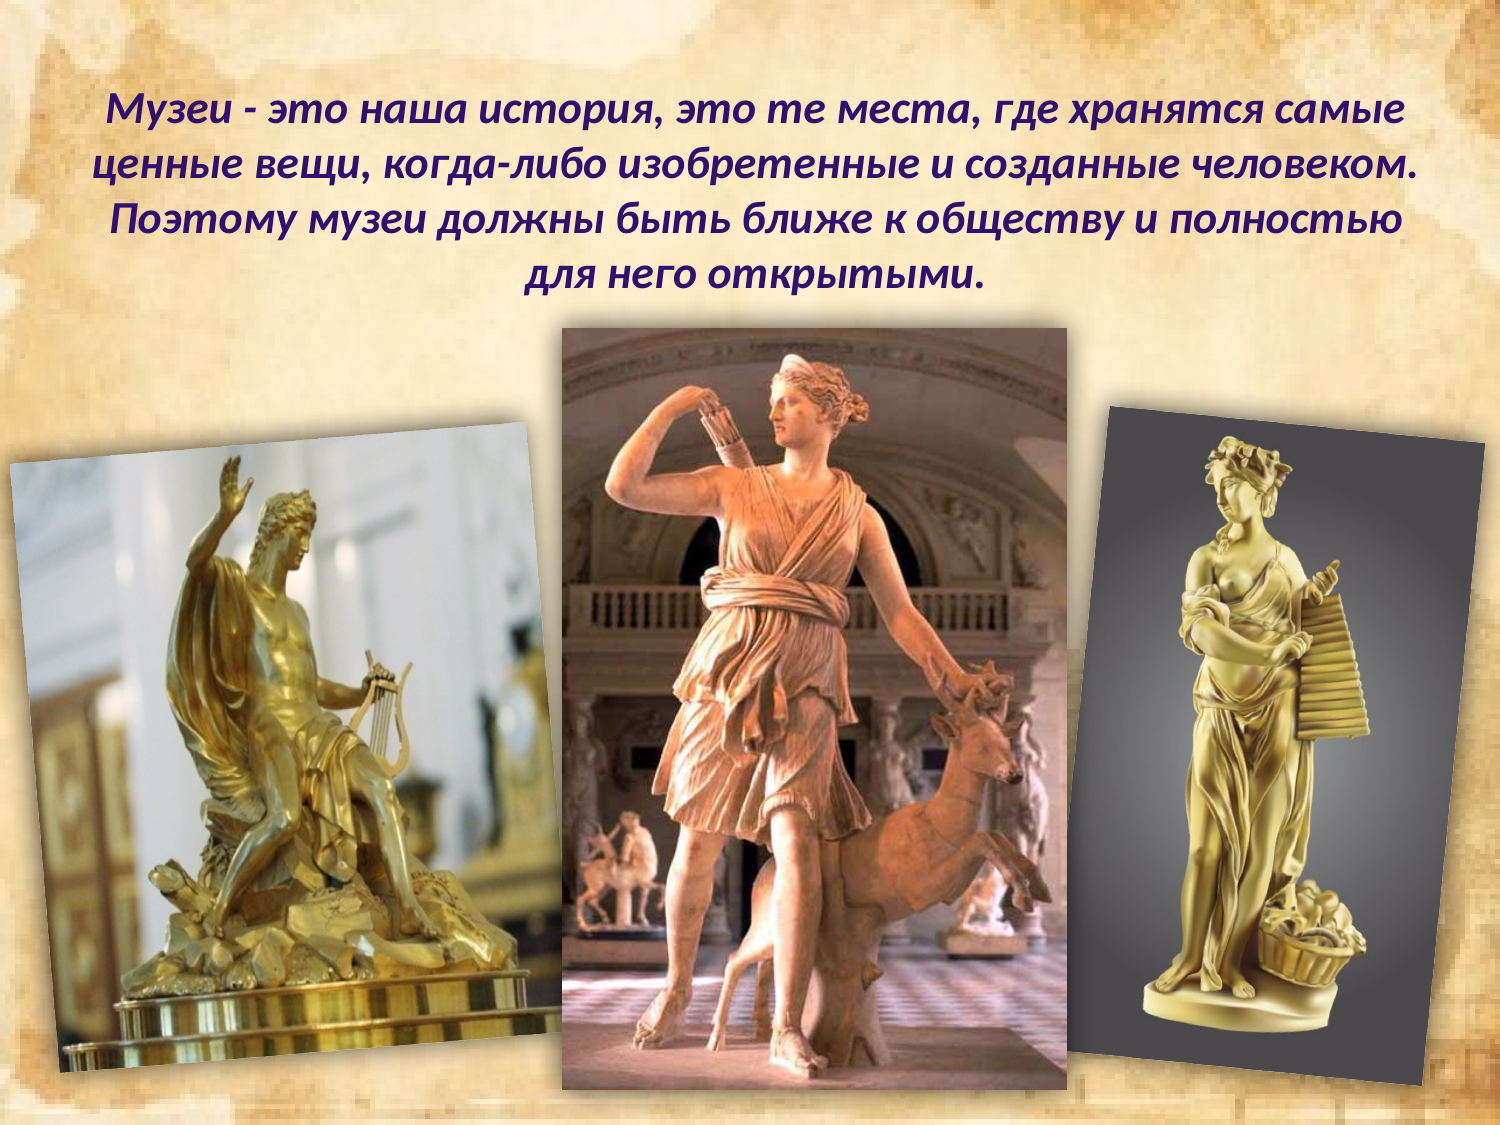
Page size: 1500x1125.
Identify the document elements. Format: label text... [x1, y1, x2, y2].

picture [0, 0, 1500, 1125]
text_box Музеи - это наша история, это те места, где хранятся самые ценные вещи, когда-либо изобретенные и созданные человеком. Поэтому музеи должны быть ближе к обществу и полностью для него открытыми. [70, 70, 1442, 360]
